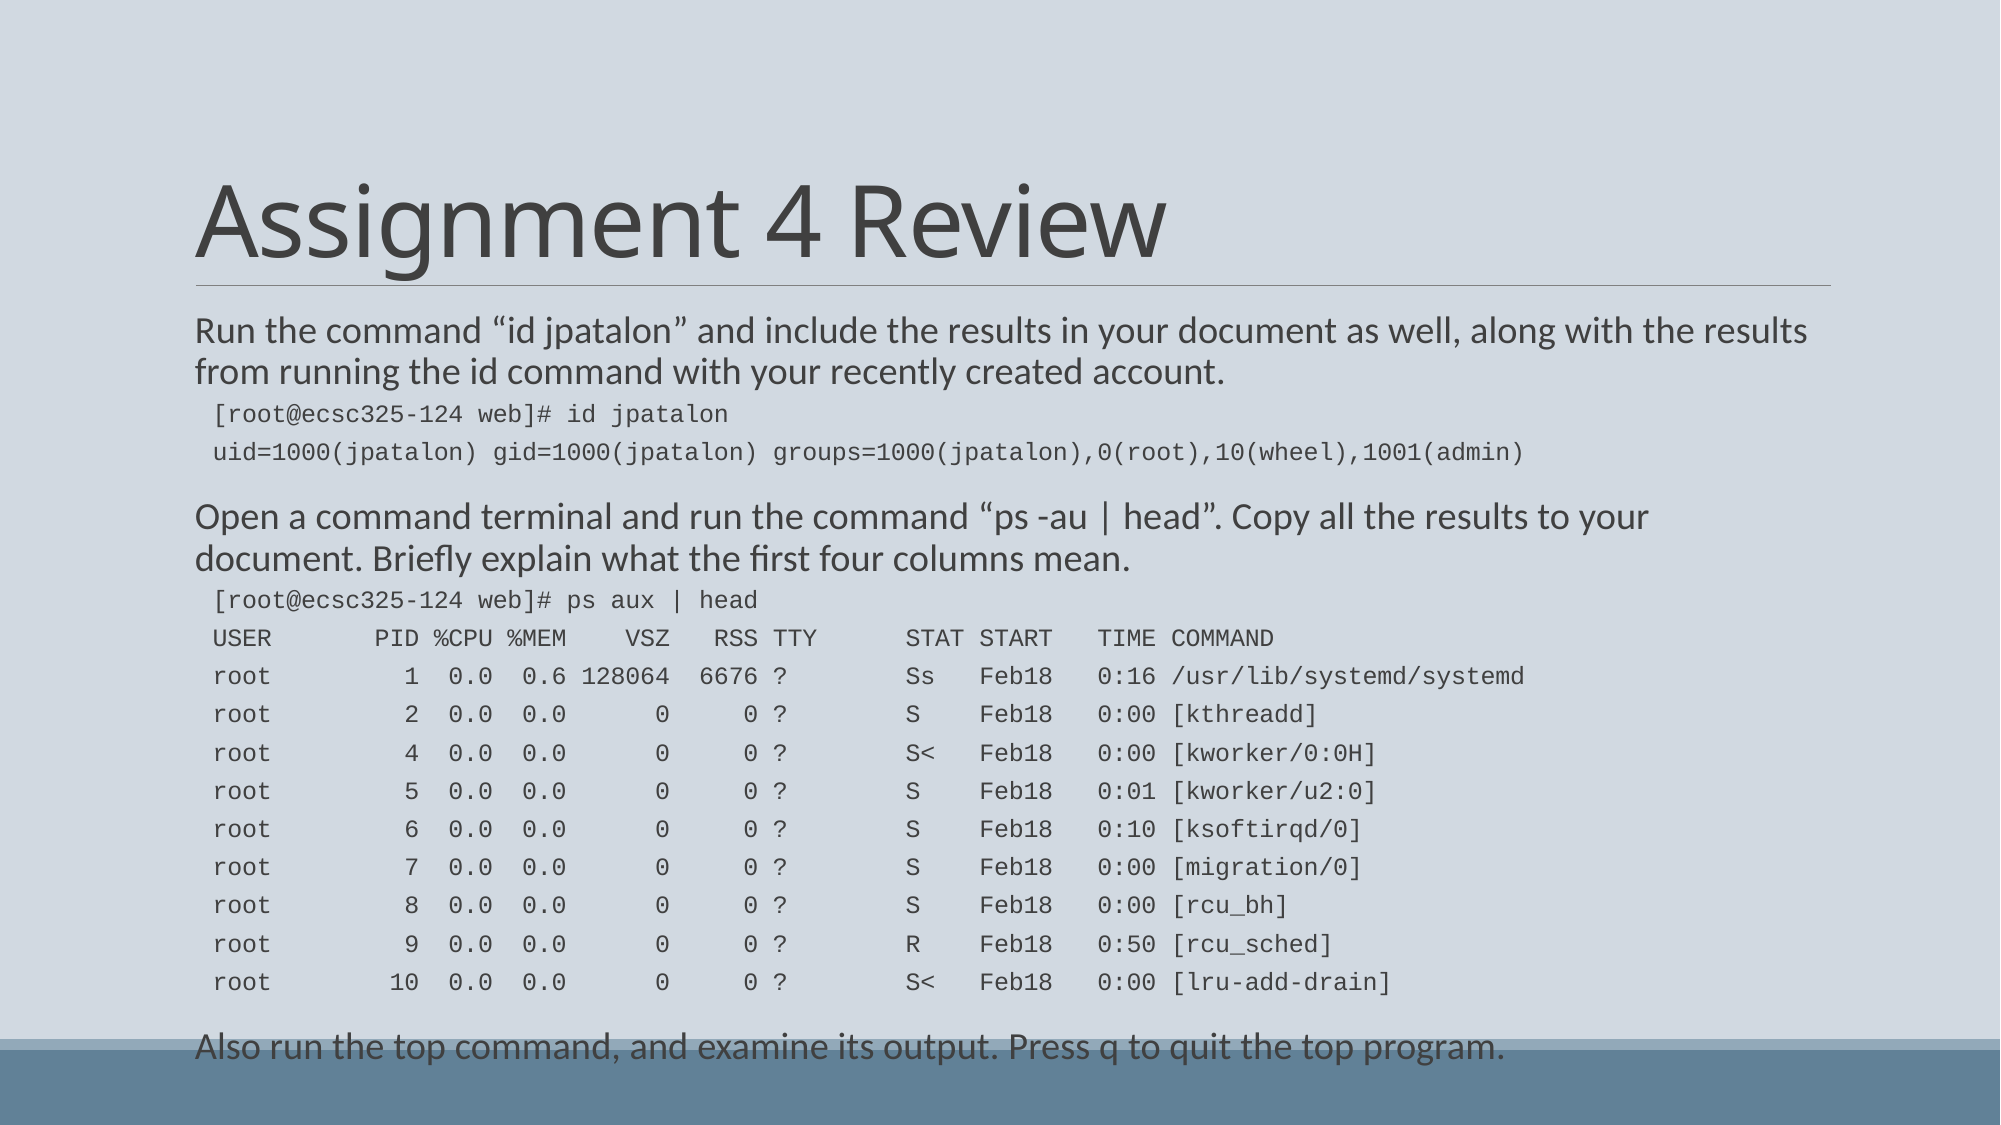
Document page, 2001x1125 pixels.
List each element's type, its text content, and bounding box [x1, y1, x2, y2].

list Run the command “id jpatalon” and include the results in your document as well, along with the results from running the id command with your recently created account. [root@ecsc325-124 web]# id jpatalon uid=1000(jpatalon) gid=1000(jpatalon) groups=1000(jpatalon),0(root),10(wheel),1001(admin) Open a command terminal and run the command “ps -au | head”. Copy all the results to your document. Briefly explain what the first four columns mean. [root@ecsc325-124 web]# ps aux | head USER PID %CPU %MEM VSZ RSS TTY STAT START TIME COMMAND root 1 0.0 0.6 128064 6676 ? Ss Feb18 0:16 /usr/lib/systemd/systemd root 2 0.0 0.0 0 0 ? S Feb18 0:00 [kthreadd] root 4 0.0 0.0 0 0 ? S< Feb18 0:00 [kworker/0:0H] root 5 0.0 0.0 0 0 ? S Feb18 0:01 [kworker/u2:0] root 6 0.0 0.0 0 0 ? S Feb18 0:10 [ksoftirqd/0] root 7 0.0 0.0 0 0 ? S Feb18 0:00 [migration/0] root 8 0.0 0.0 0 0 ? S Feb18 0:00 [rcu_bh] root 9 0.0 0.0 0 0 ? R Feb18 0:50 [rcu_sched] root 10 0.0 0.0 0 0 ? S< Feb18 0:00 [lru-add-drain] Also run the top command, and examine its output. Press q to quit the top program. [180, 302, 1830, 1078]
title Assignment 4 Review [180, 47, 1830, 285]
